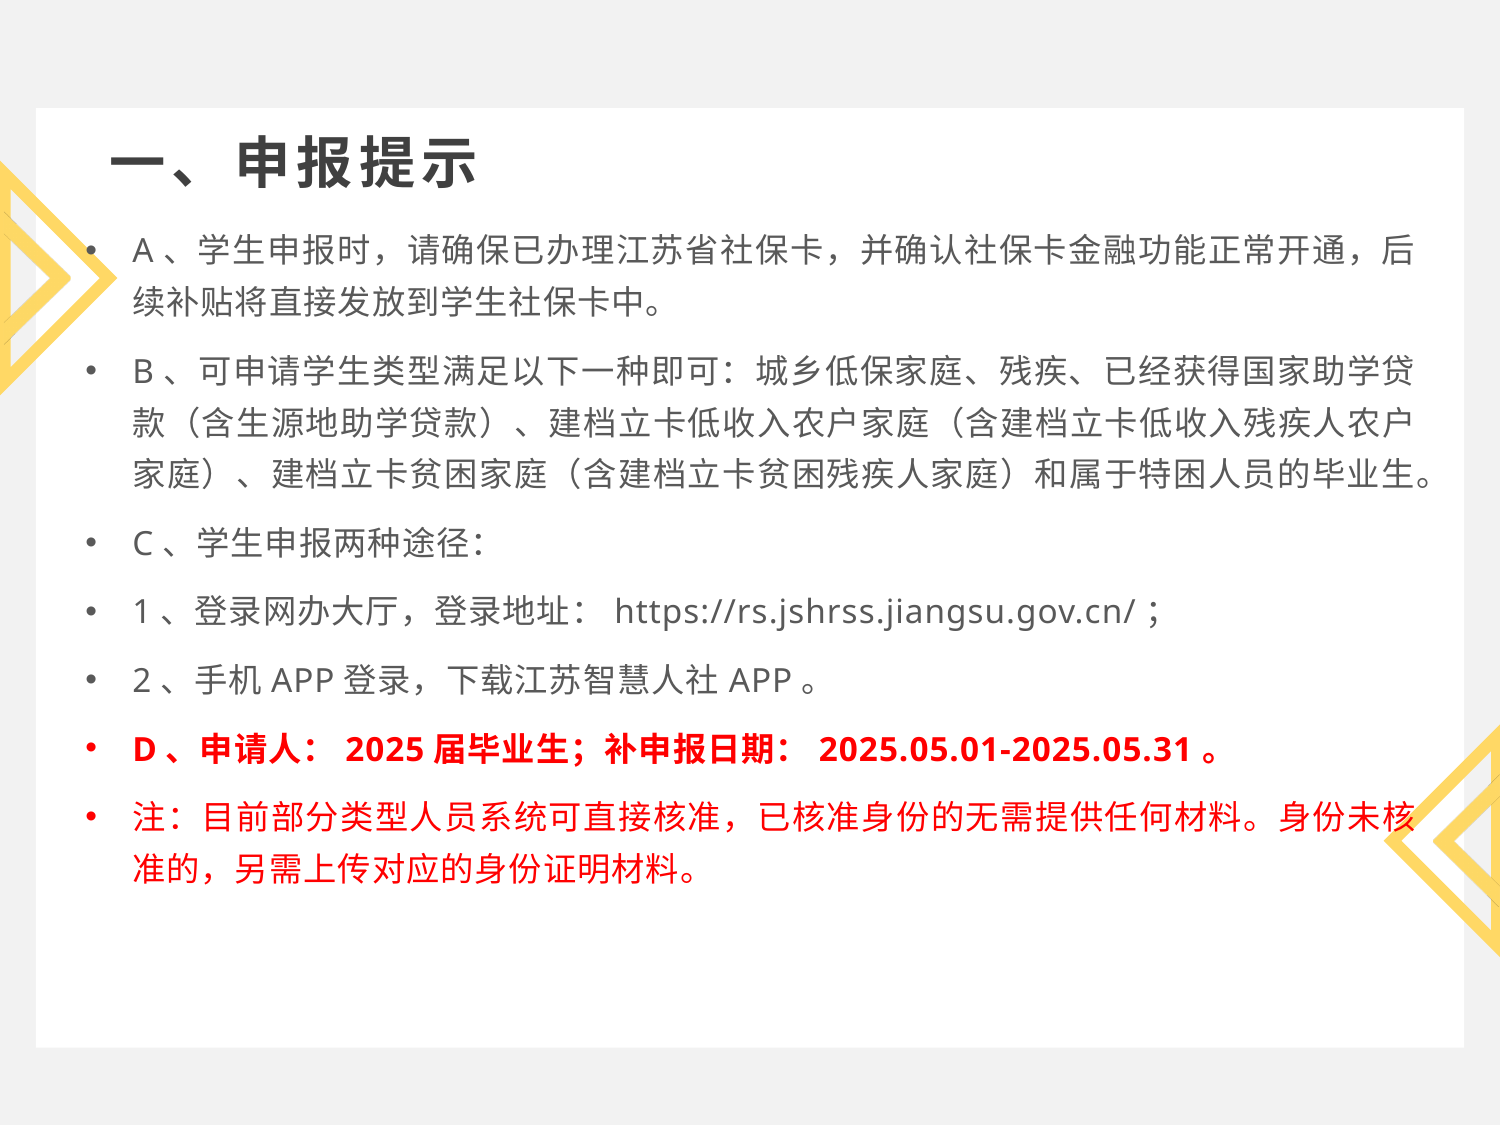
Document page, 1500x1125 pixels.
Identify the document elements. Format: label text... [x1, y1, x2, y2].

text_box [1428, 733, 1499, 807]
text_box [3, 312, 76, 385]
picture [1399, 807, 1500, 874]
text_box [35, 107, 1465, 802]
text_box A、学生申报时，请确保已办理江苏省社保卡，并确认社保卡金融功能正常开通，后续补贴将直接发放到学生社保卡中。 B、可申请学生类型满足以下一种即可：城乡低保家庭、残疾、已经获得国家助学贷款（含生源地助学贷款）、建档立卡低收入农户家庭（含建档立卡低收入残疾人农户家庭）、建档立卡贫困家庭（含建档立卡贫困残疾人家庭）和属于特困人员的毕业生。 C、学生申报两种途径： 1、登录网办大厅，登录地址：https://rs.jshrss.jiangsu.gov.cn/； 2、手机APP登录，下载江苏智慧人社APP。 D、申请人：2025届毕业生；补申报日期：2025.05.01-2025.05.31。 注：目前部分类型人员系统可直接核准，已核准身份的无需提供任何材料。身份未核准的，另需上传对应的身份证明材料。 [76, 213, 1428, 1036]
text_box [1428, 874, 1499, 949]
text_box [3, 171, 76, 244]
picture [0, 244, 104, 312]
text_box [35, 314, 1465, 1049]
text_box 一、申报提示 [100, 125, 1451, 214]
